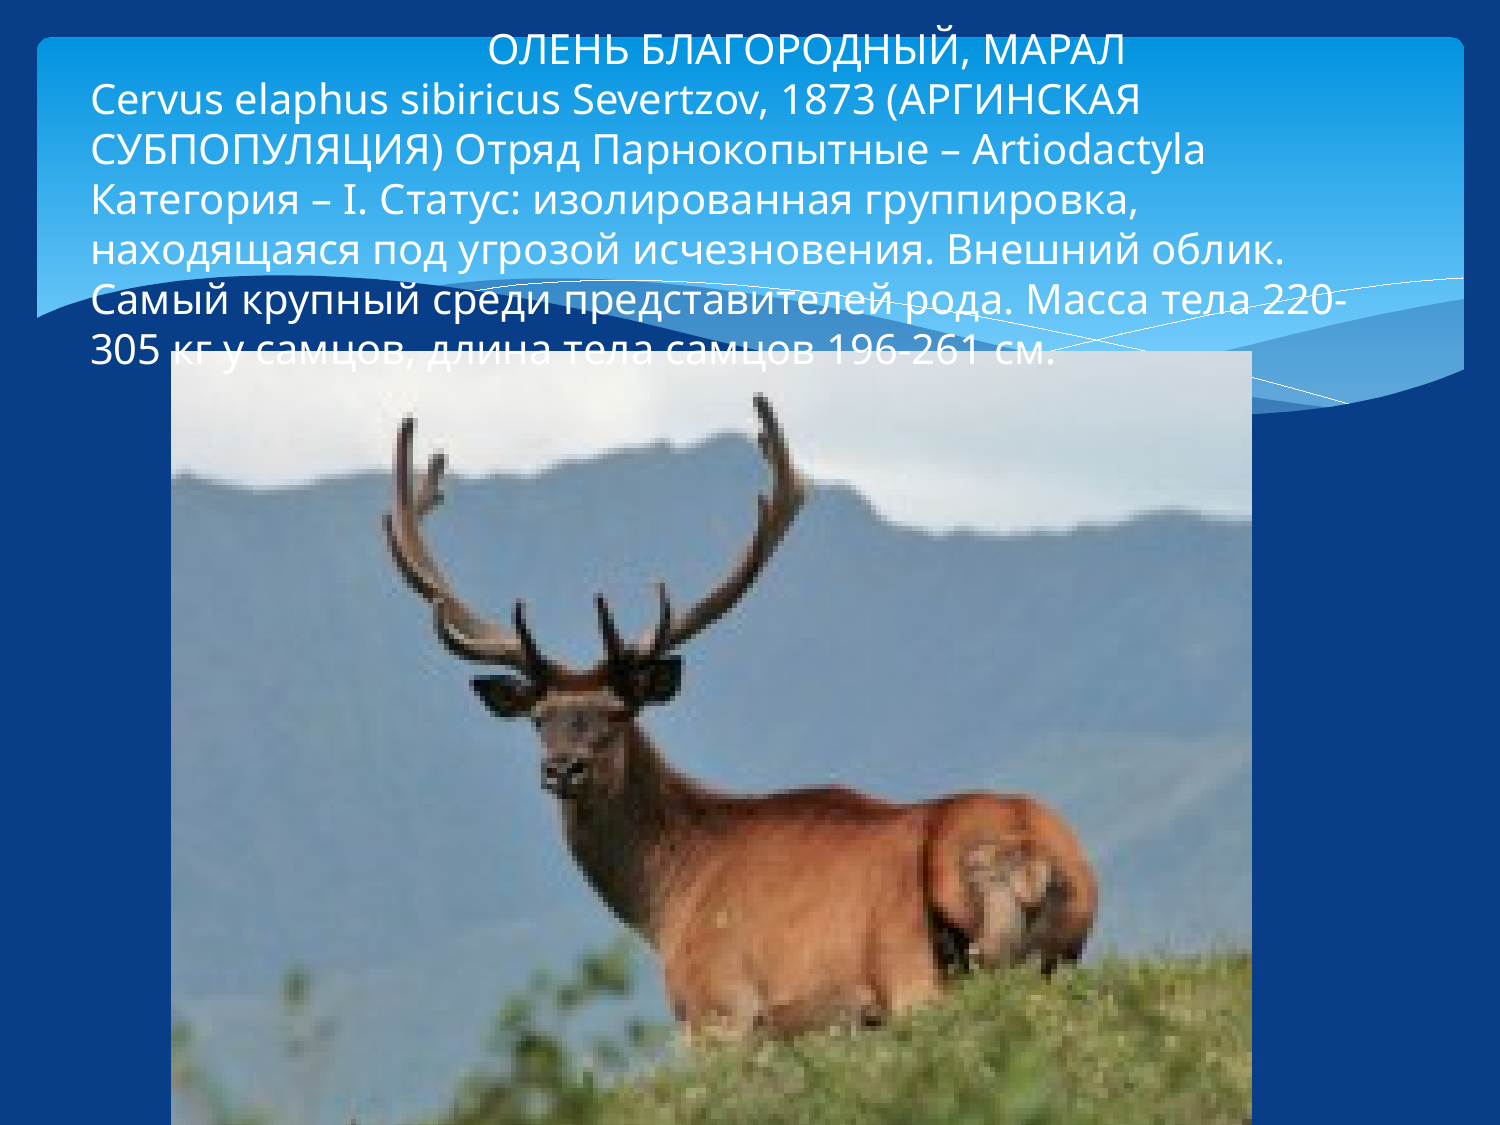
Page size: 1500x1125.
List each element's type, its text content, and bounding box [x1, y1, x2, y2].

picture [805, 37, 812, 45]
picture [946, 37, 955, 45]
picture [1079, 37, 1088, 45]
picture [765, 37, 772, 45]
title ОЛЕНЬ БЛАГОРОДНЫЙ, МАРАЛ Cervus elaphus sibiricus Severtzov, 1873 (АРГИНСКАЯ СУБПОПУЛЯЦИЯ) Отряд Парнокопытные – Artiodactyla Категория – I. Статус: изолированная группировка, находящаяся под угрозой исчезновения. Внешний облик. Самый крупный среди представителей рода. Масса тела 220-305 кг у самцов, длина тела самцов 196-261 см. [75, 45, 1425, 350]
picture [491, 37, 498, 45]
picture [1029, 37, 1038, 45]
picture [793, 37, 798, 45]
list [170, 351, 1259, 1125]
picture [704, 37, 713, 45]
picture [1007, 37, 1015, 45]
picture [987, 37, 995, 45]
picture [823, 37, 830, 45]
picture [509, 37, 516, 45]
picture [747, 37, 754, 45]
picture [1064, 37, 1069, 45]
